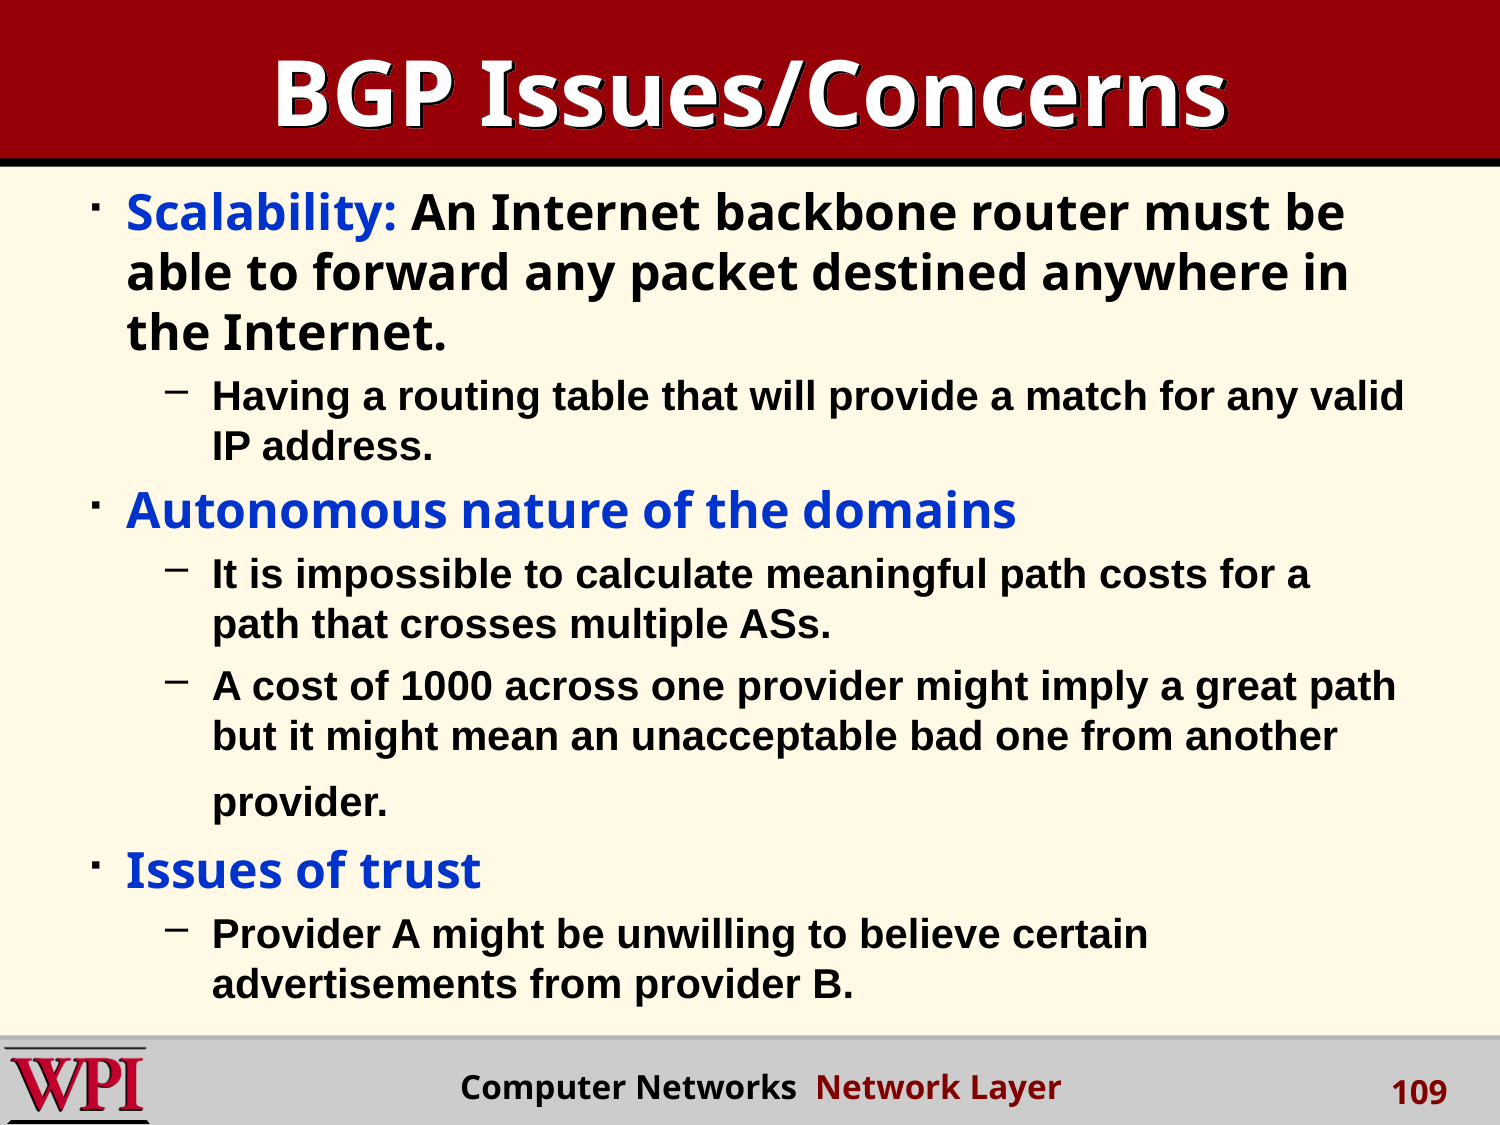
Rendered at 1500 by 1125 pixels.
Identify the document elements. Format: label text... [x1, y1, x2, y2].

list Scalability: An Internet backbone router must be able to forward any packet destined anywhere in the Internet. Having a routing table that will provide a match for any valid IP address. Autonomous nature of the domains It is impossible to calculate meaningful path costs for a path that crosses multiple ASs. A cost of 1000 across one provider might imply a great path but it might mean an unacceptable bad one from another provider. Issues of trust Provider A might be unwilling to believe certain advertisements from provider B. [74, 172, 1426, 1036]
footer Computer Networks Network Layer [210, 1058, 1304, 1107]
picture [0, 1040, 1500, 1125]
picture [0, 0, 1500, 158]
title BGP Issues/Concerns [29, 18, 1471, 150]
picture [0, 167, 1500, 1035]
slide_number 109 [1344, 1063, 1495, 1102]
